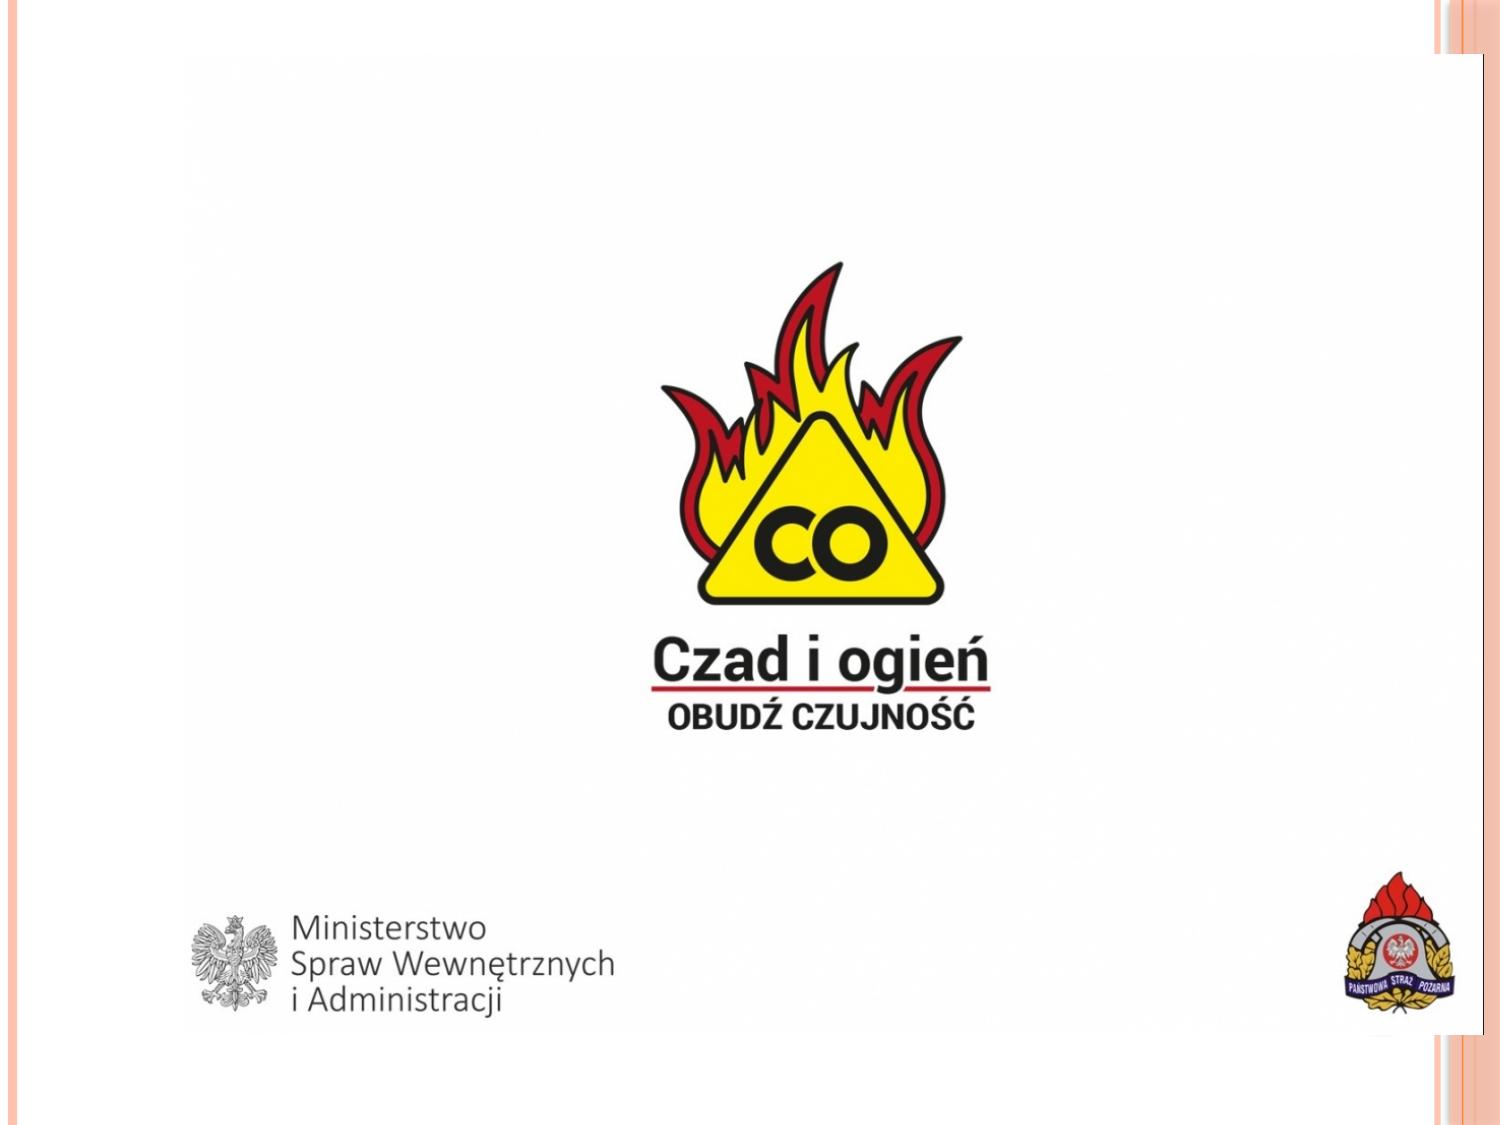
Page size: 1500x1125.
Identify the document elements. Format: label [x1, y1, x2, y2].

picture [182, 53, 1484, 1036]
